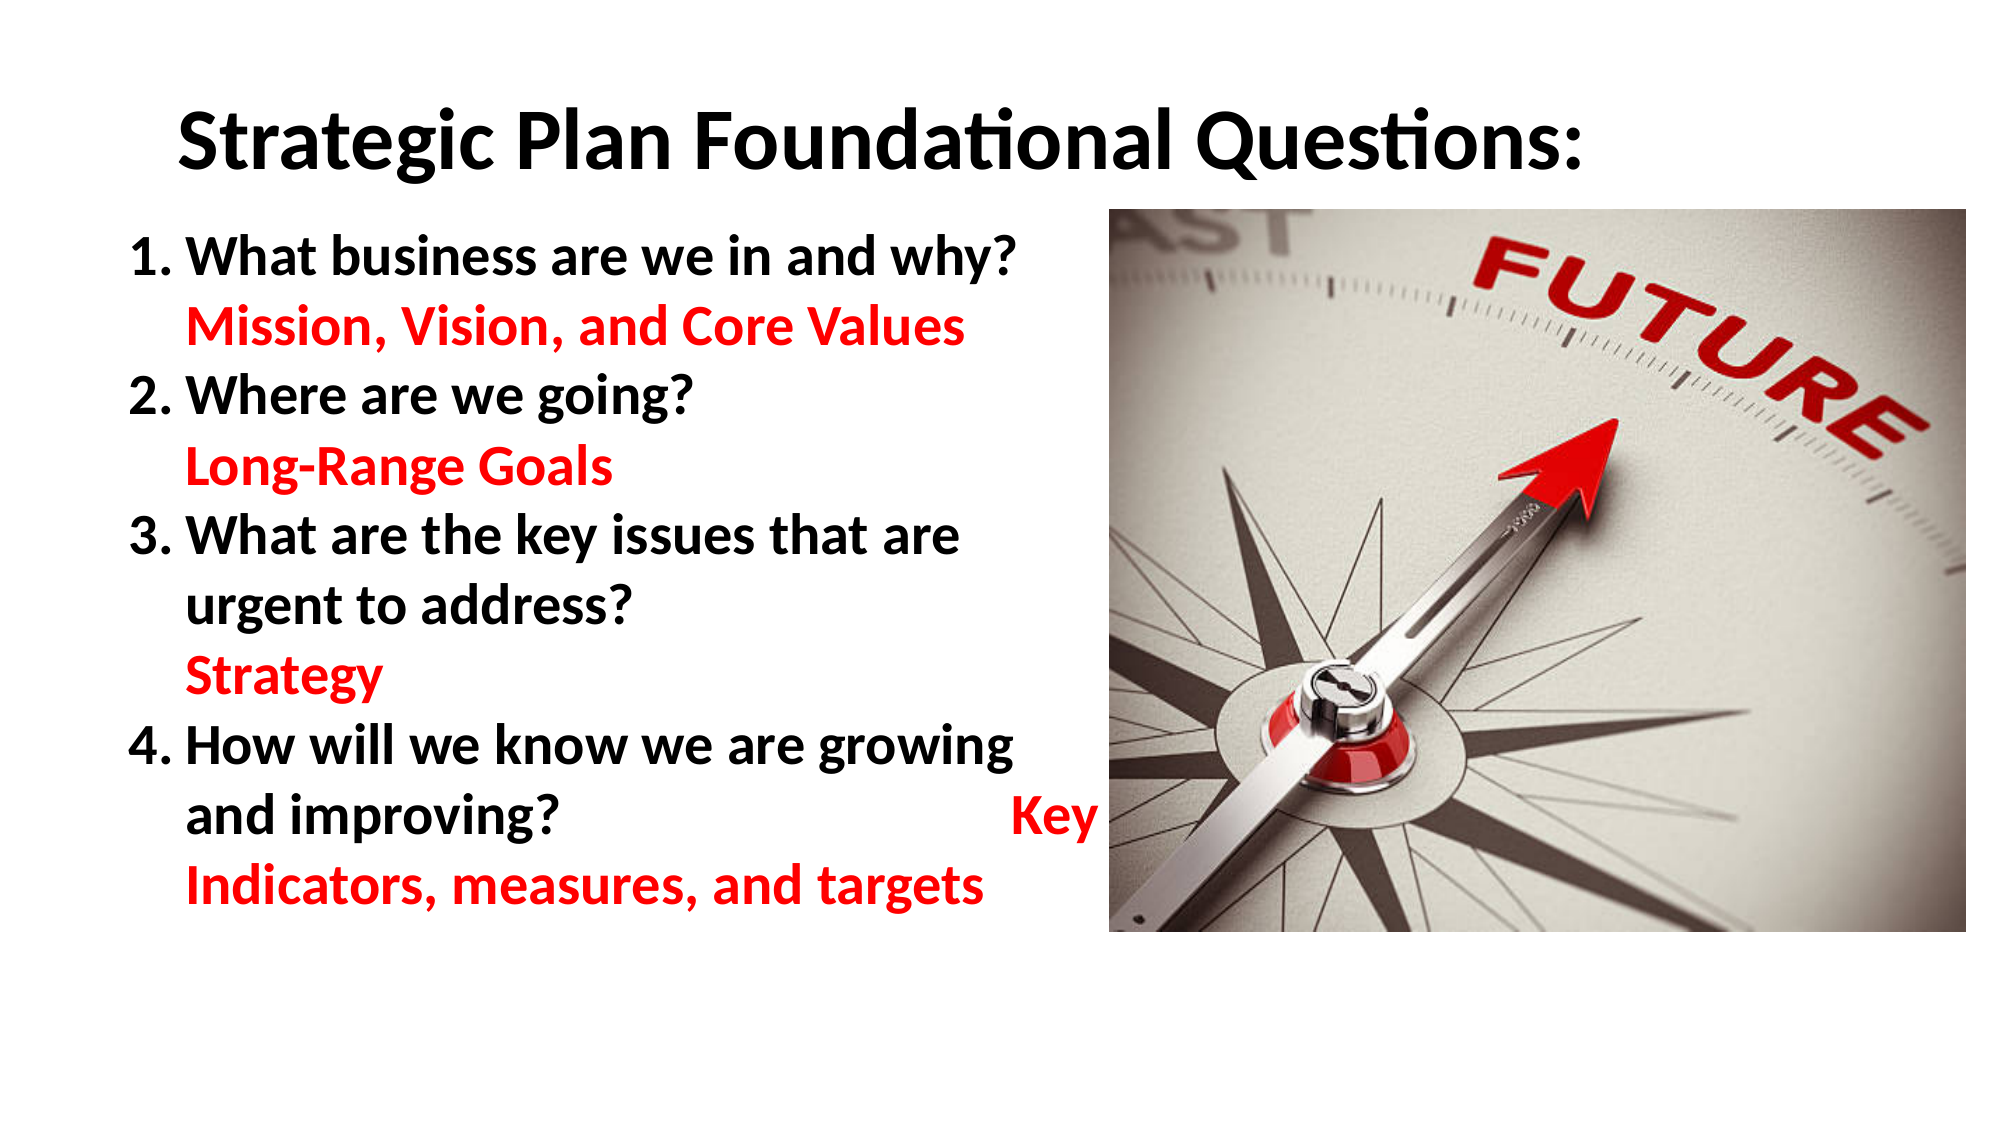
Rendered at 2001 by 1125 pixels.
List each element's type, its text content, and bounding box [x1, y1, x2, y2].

text_box What business are we in and why? Mission, Vision, and Core Values Where are we going? Long-Range Goals What are the key issues that are urgent to address? Strategy How will we know we are growing and improving? Key Indicators, measures, and targets [114, 209, 1104, 924]
picture [1109, 208, 1966, 932]
text_box Strategic Plan Foundational Questions: [162, 84, 1888, 303]
